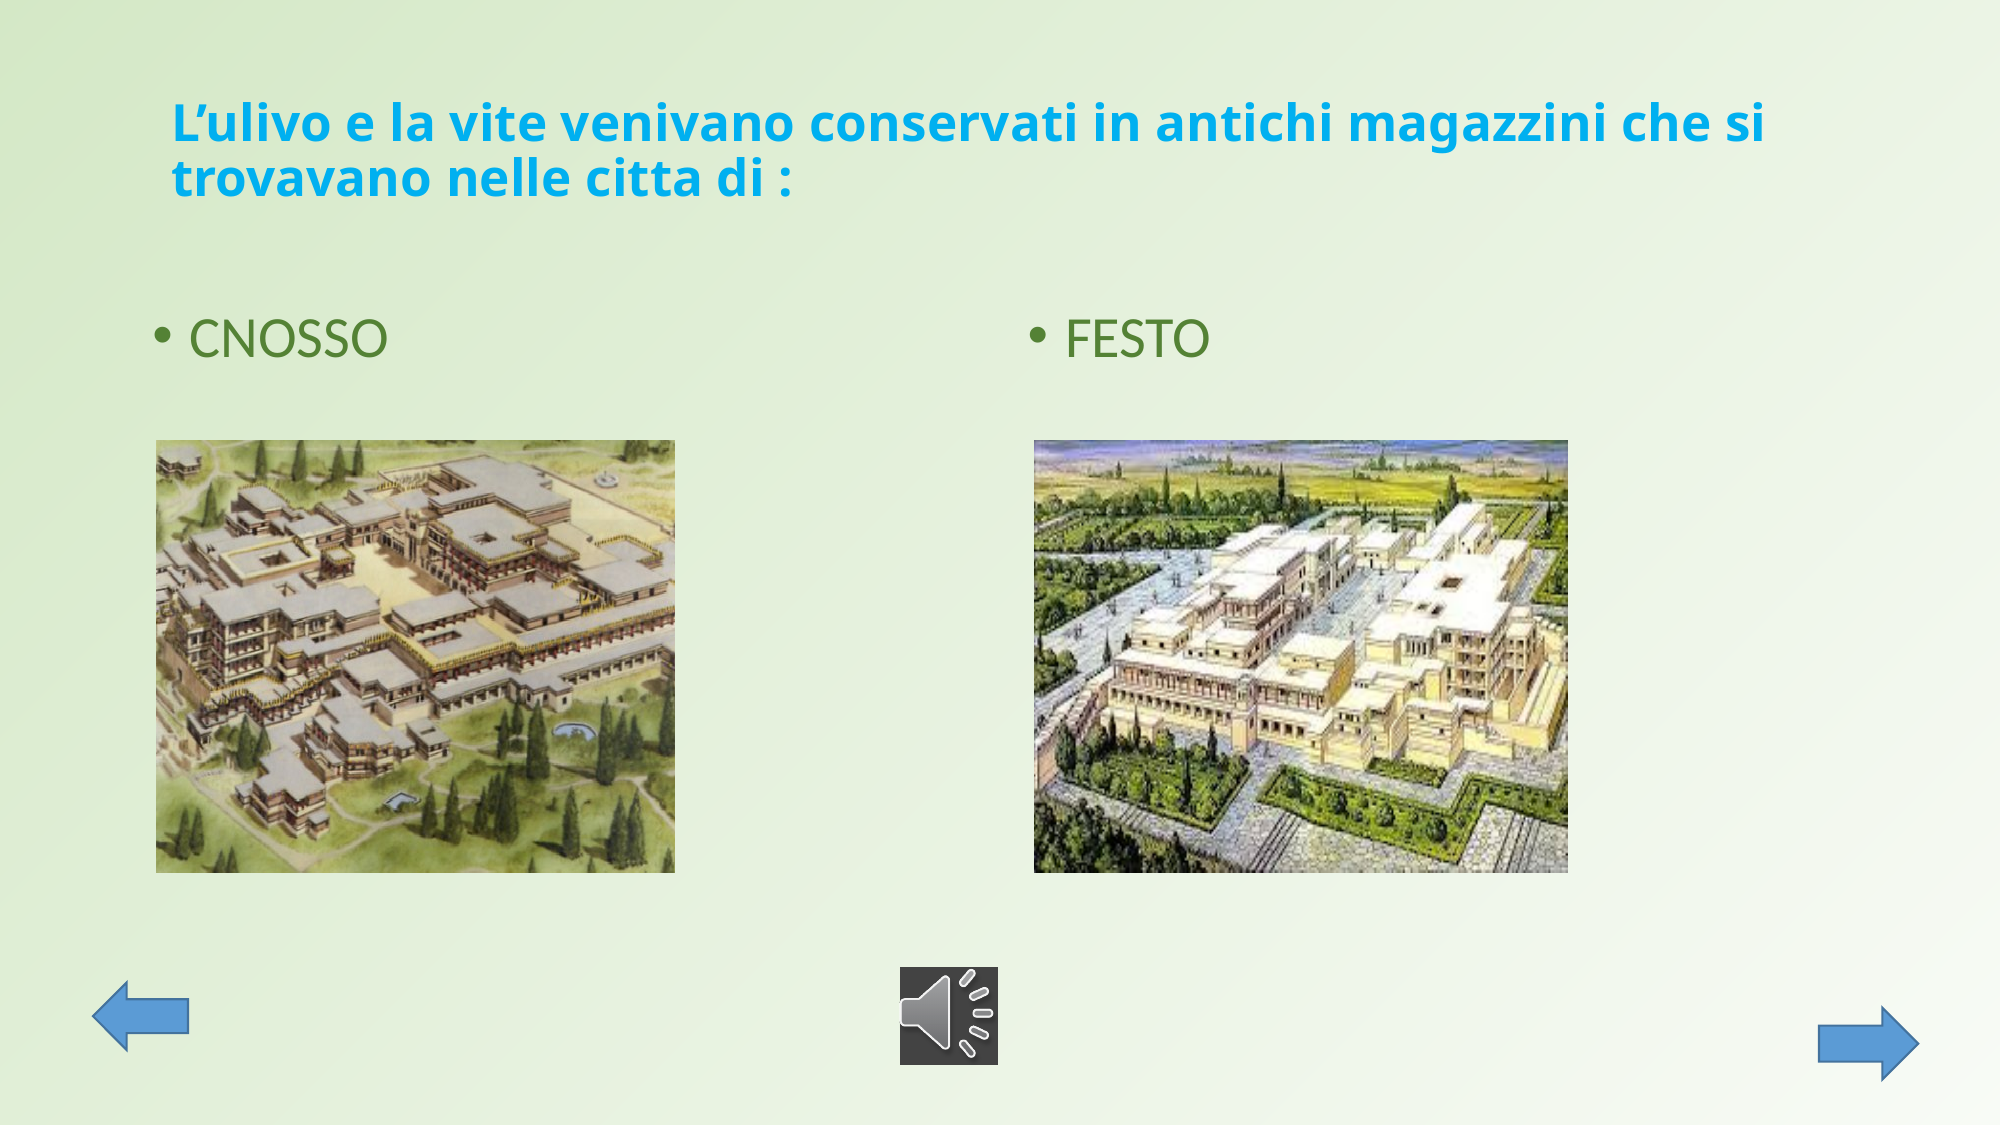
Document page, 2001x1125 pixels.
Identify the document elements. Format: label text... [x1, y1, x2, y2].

list FESTO [1012, 299, 1863, 1014]
picture [1034, 440, 1568, 873]
title L’ulivo e la vite venivano conservati in antichi magazzini che si trovavano nelle citta di : [156, 88, 1863, 278]
picture [156, 440, 675, 873]
list CNOSSO [137, 299, 988, 1014]
text_box [91, 979, 190, 1053]
picture [898, 966, 999, 1067]
text_box [1817, 1005, 1920, 1083]
